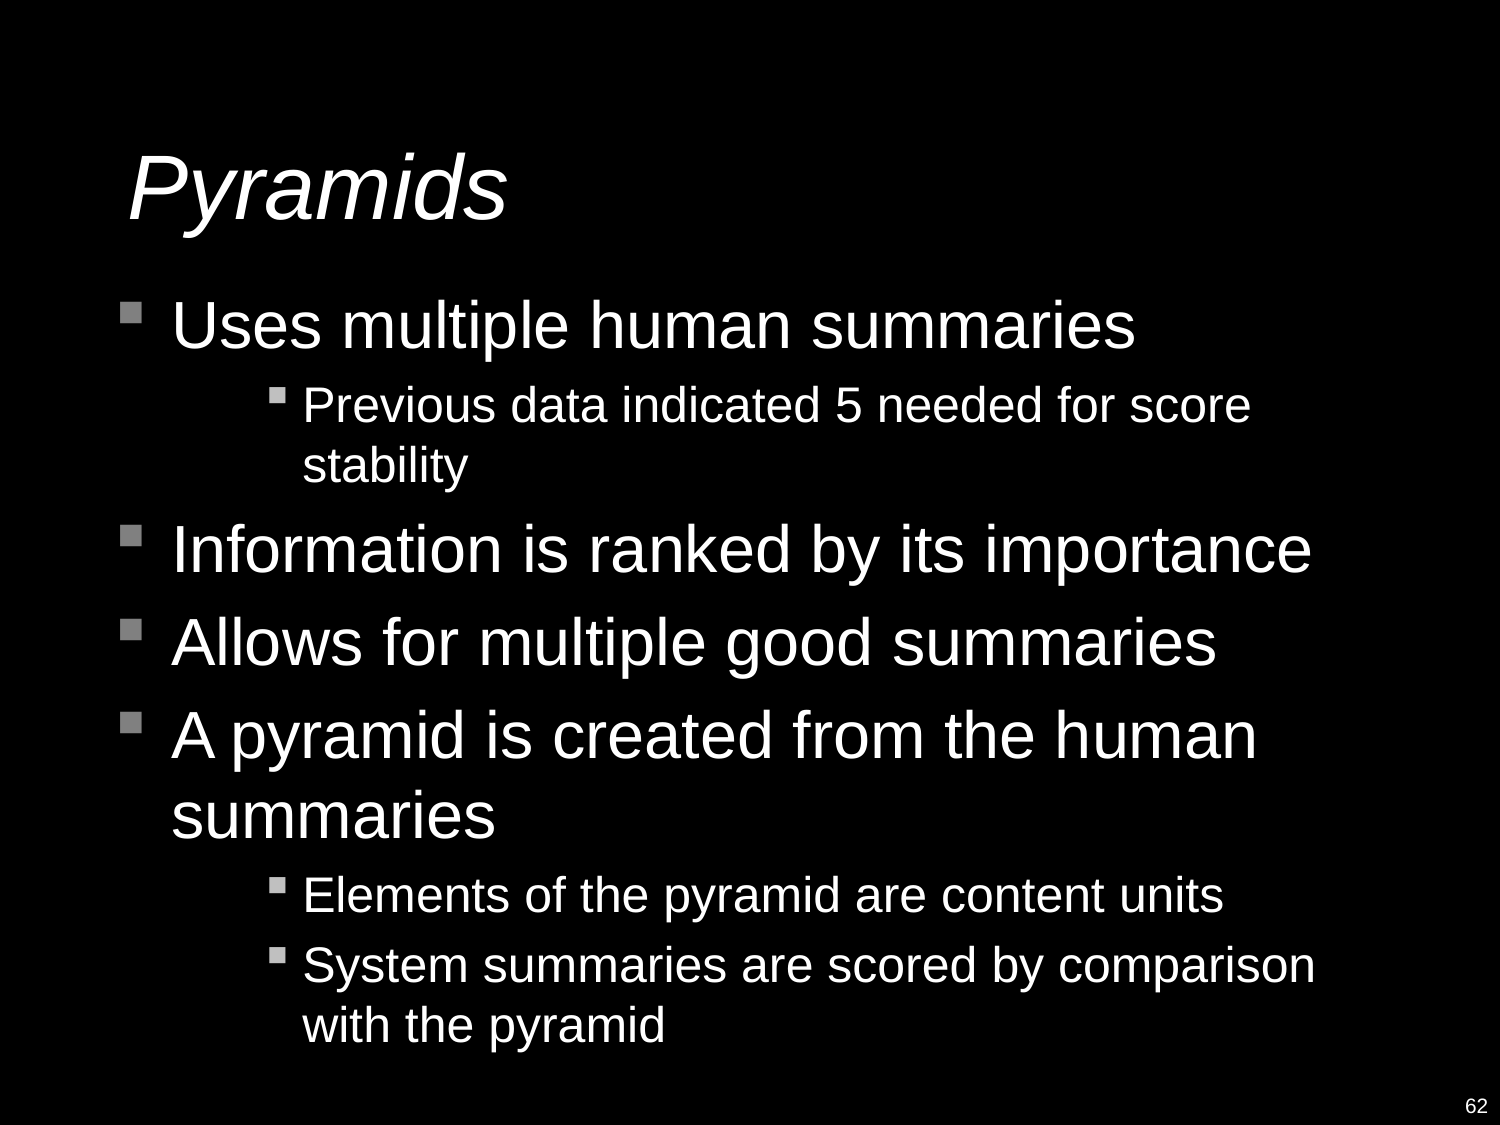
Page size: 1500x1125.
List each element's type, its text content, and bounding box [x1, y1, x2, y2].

list Uses multiple human summaries Previous data indicated 5 needed for score stability Information is ranked by its importance Allows for multiple good summaries A pyramid is created from the human summaries Elements of the pyramid are content units System summaries are scored by comparison with the pyramid [99, 274, 1376, 951]
title Pyramids [111, 77, 1388, 288]
